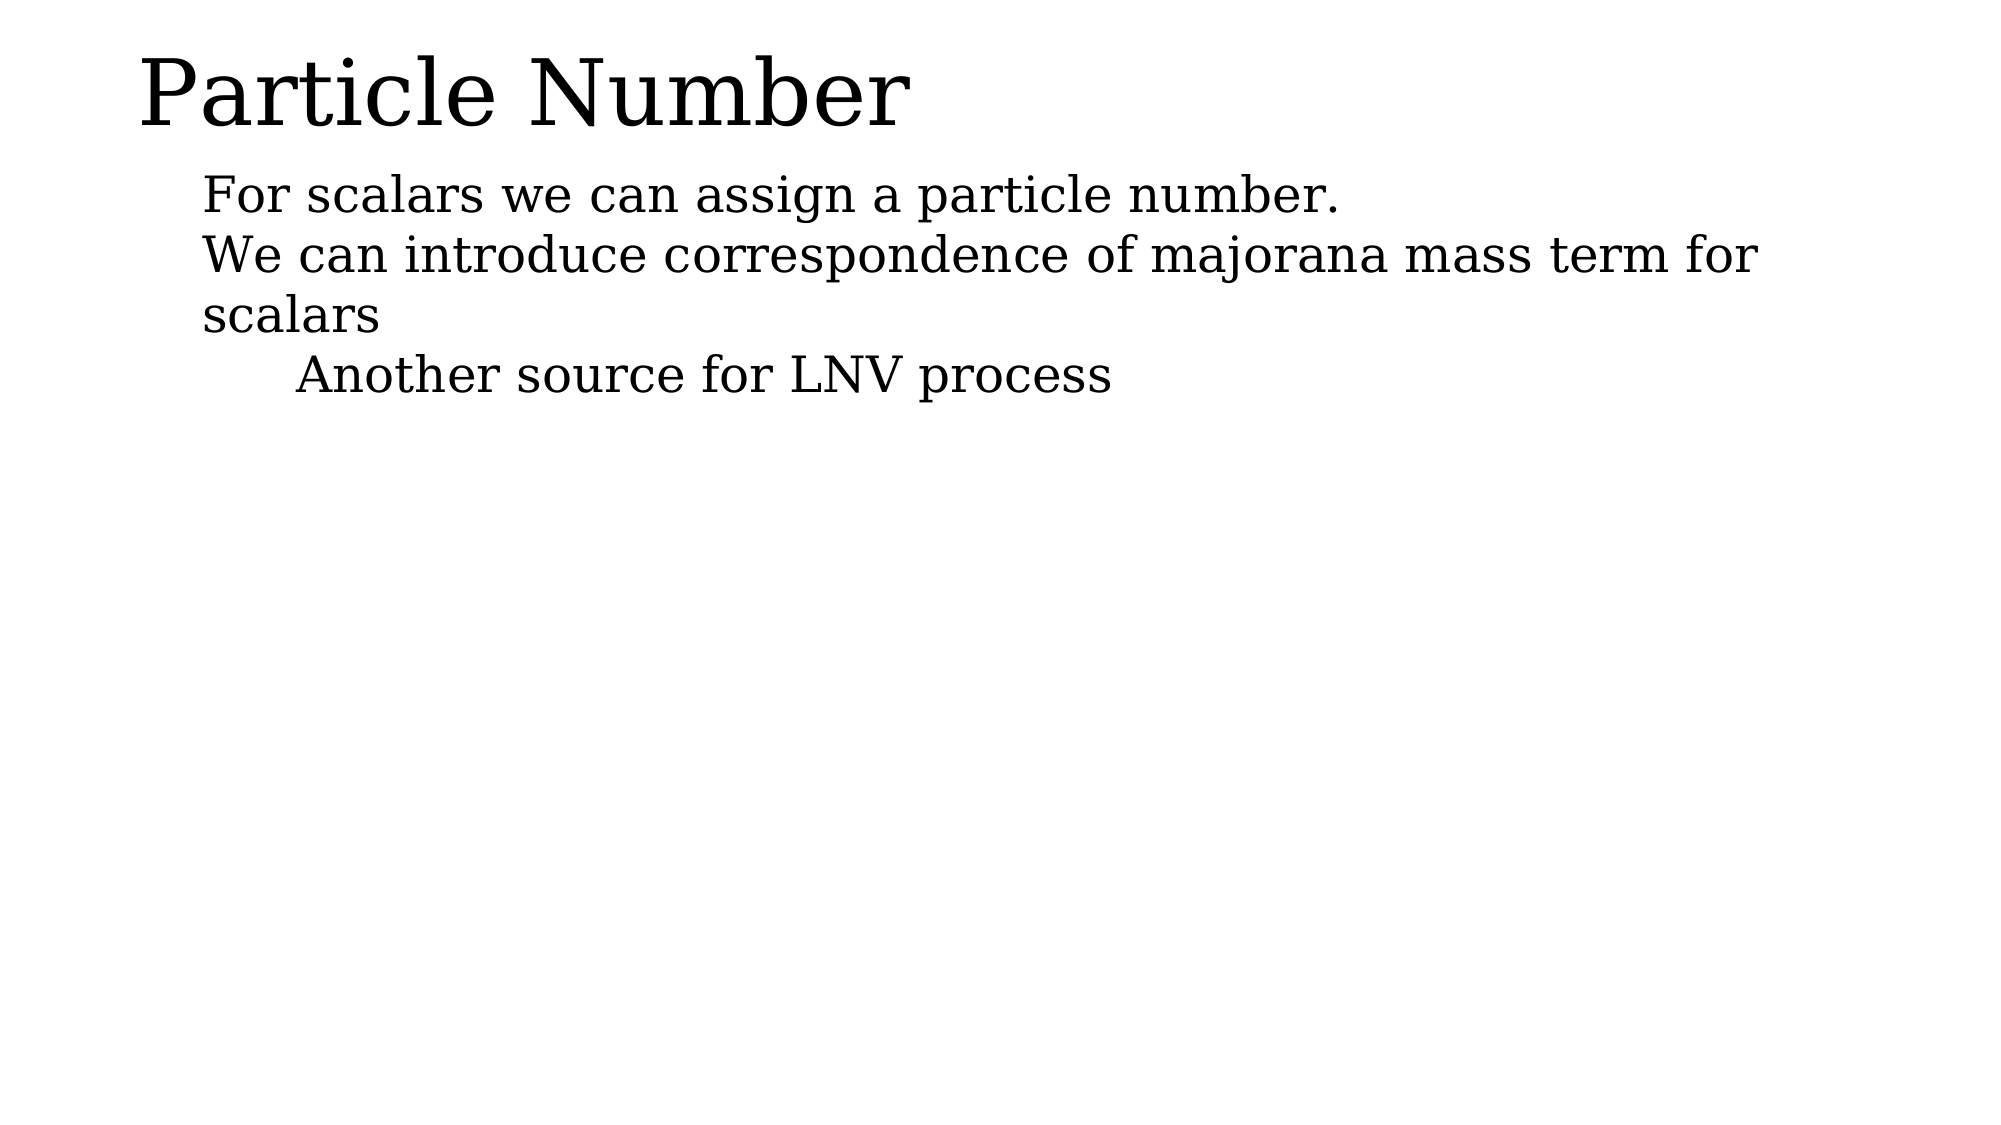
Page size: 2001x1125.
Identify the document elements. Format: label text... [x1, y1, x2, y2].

title Particle Number [122, 7, 1848, 184]
text_box For scalars we can assign a particle number. We can introduce correspondence of majorana mass term for scalars Another source for LNV process [187, 155, 1813, 411]
